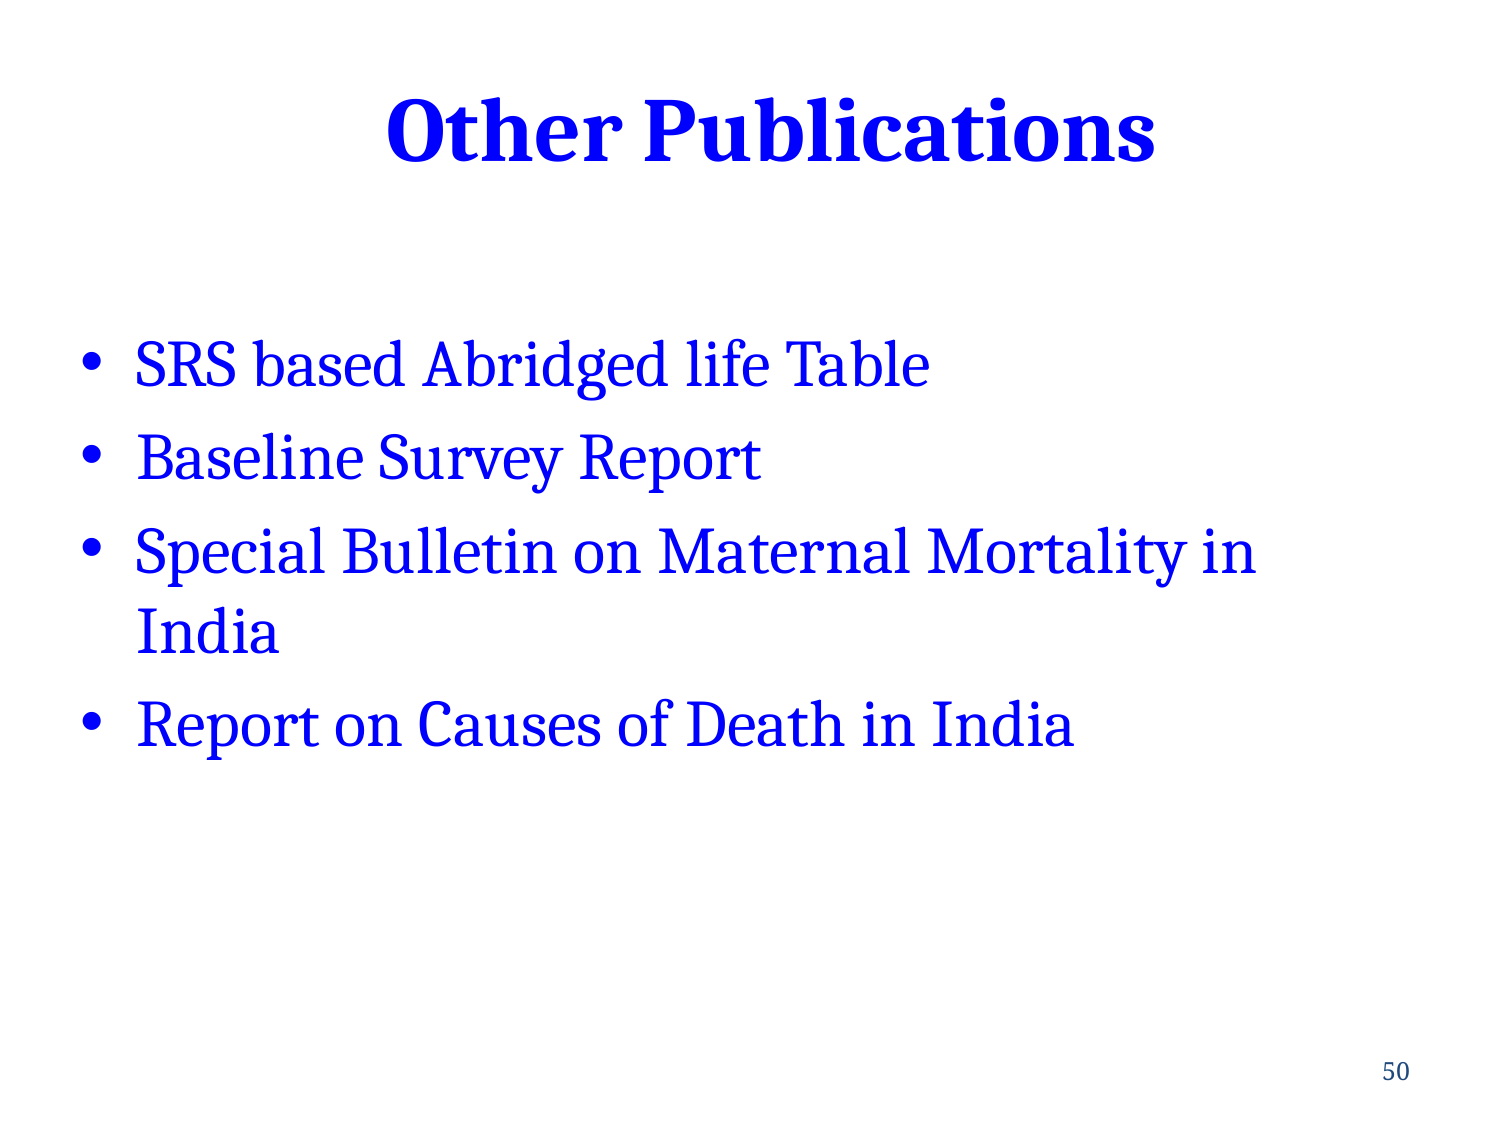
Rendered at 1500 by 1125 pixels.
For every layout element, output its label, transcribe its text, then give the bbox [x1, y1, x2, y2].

title Other Publications [147, 30, 1398, 219]
slide_number 50 [1074, 1042, 1425, 1103]
list SRS based Abridged life Table Baseline Survey Report Special Bulletin on Maternal Mortality in India Report on Causes of Death in India [64, 312, 1388, 988]
